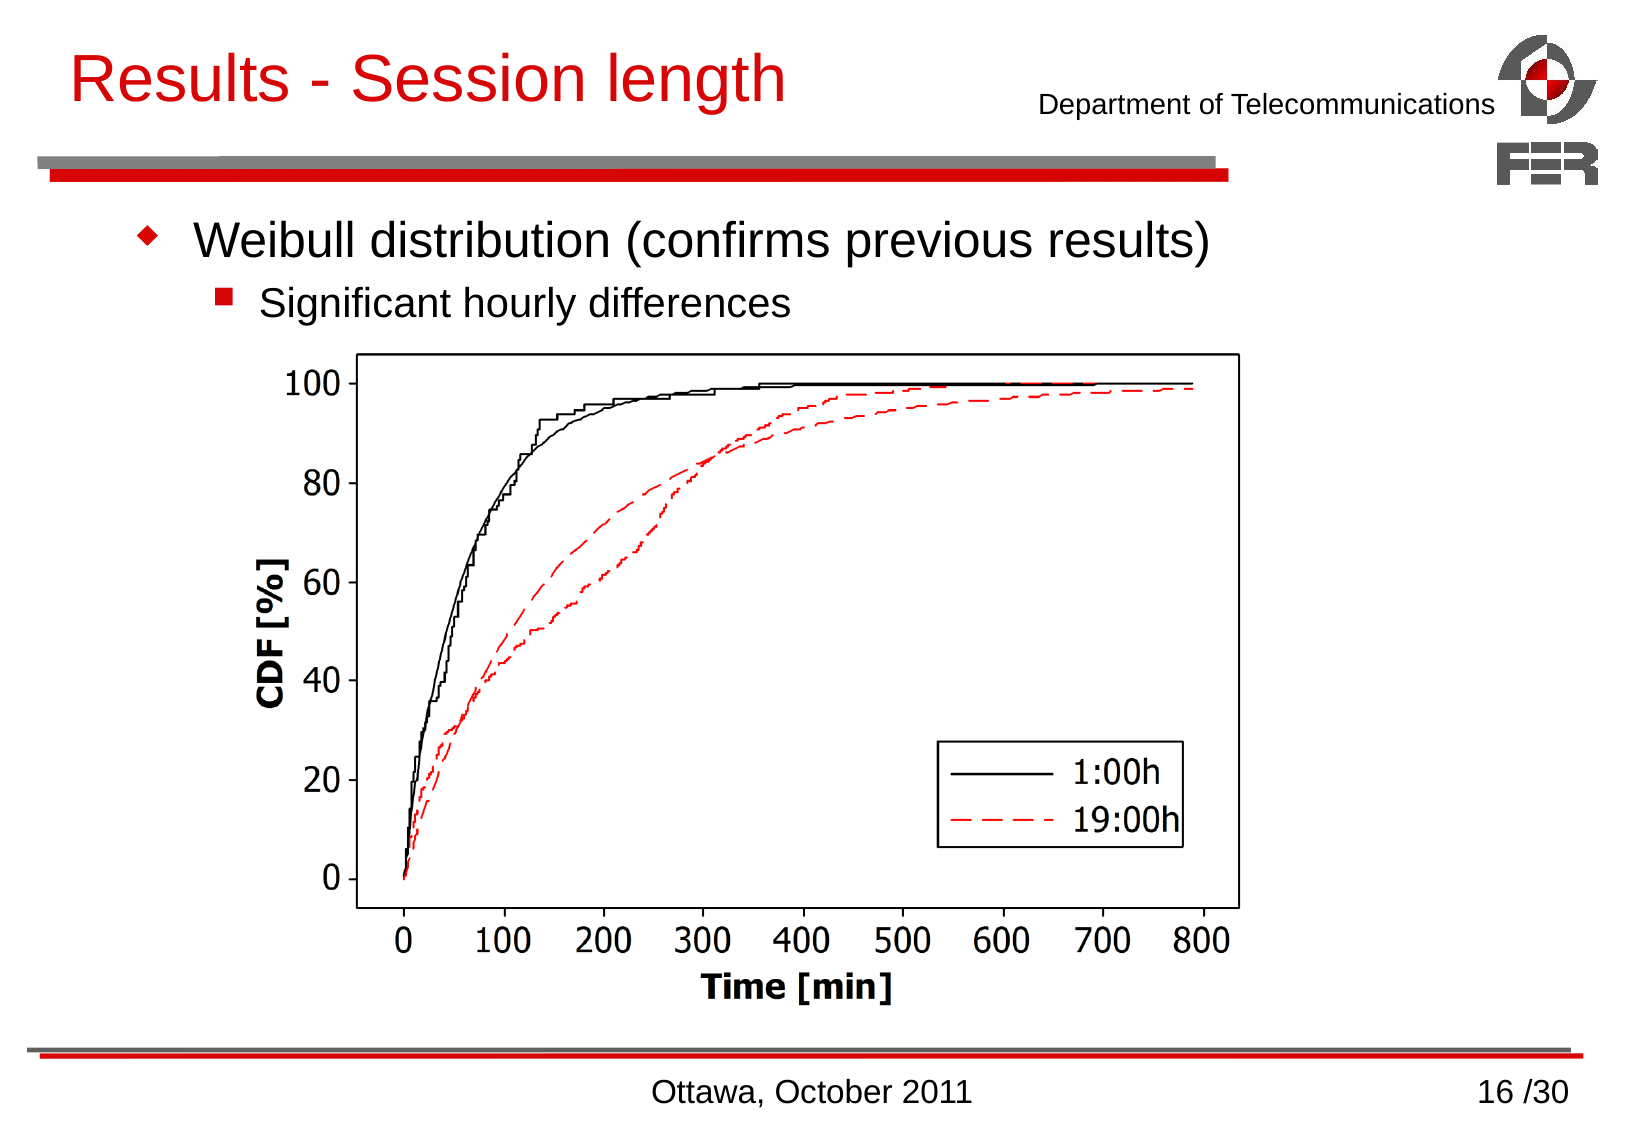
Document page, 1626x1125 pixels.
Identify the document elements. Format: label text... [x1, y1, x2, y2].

list Weibull distribution (confirms previous results) Significant hourly differences [121, 199, 1504, 1013]
title Results - Session length [53, 0, 1126, 151]
slide_number 16 /30 [1245, 1062, 1585, 1125]
picture [233, 340, 1262, 1012]
picture [1497, 34, 1598, 185]
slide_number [599, 1062, 1026, 1125]
